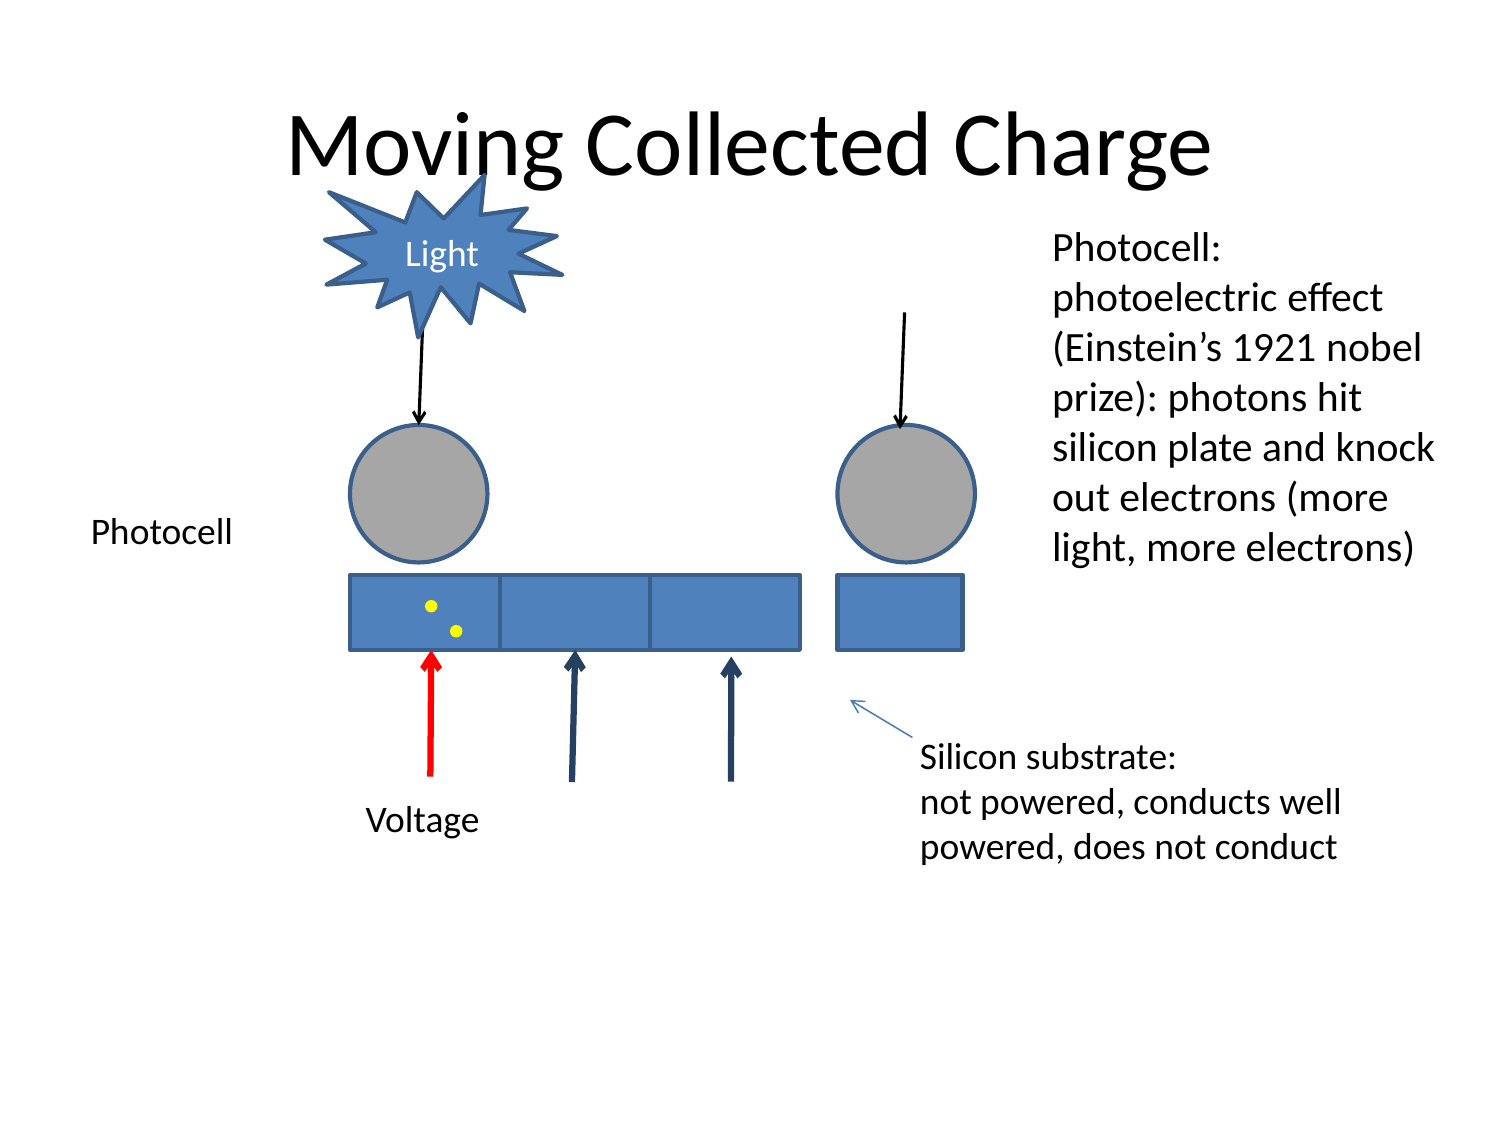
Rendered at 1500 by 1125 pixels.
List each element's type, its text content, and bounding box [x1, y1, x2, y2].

text_box [501, 573, 648, 652]
text_box [348, 573, 502, 652]
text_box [849, 699, 913, 738]
text_box Voltage [350, 787, 495, 848]
text_box [347, 422, 490, 565]
text_box Photocell [76, 499, 249, 560]
text_box Silicon substrate: not powered, conducts well powered, does not conduct [905, 724, 1358, 875]
text_box [447, 622, 465, 640]
title Moving Collected Charge [75, 45, 1425, 233]
text_box [648, 573, 802, 652]
text_box [835, 422, 978, 565]
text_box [507, 714, 640, 718]
text_box Photocell: photoelectric effect (Einstein’s 1921 nobel prize): photons hit silicon plate and knock out electrons (more light, more electrons) [1037, 212, 1488, 578]
text_box Light [322, 173, 565, 340]
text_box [362, 364, 480, 370]
text_box [422, 597, 440, 615]
text_box [835, 573, 965, 652]
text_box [843, 368, 961, 374]
